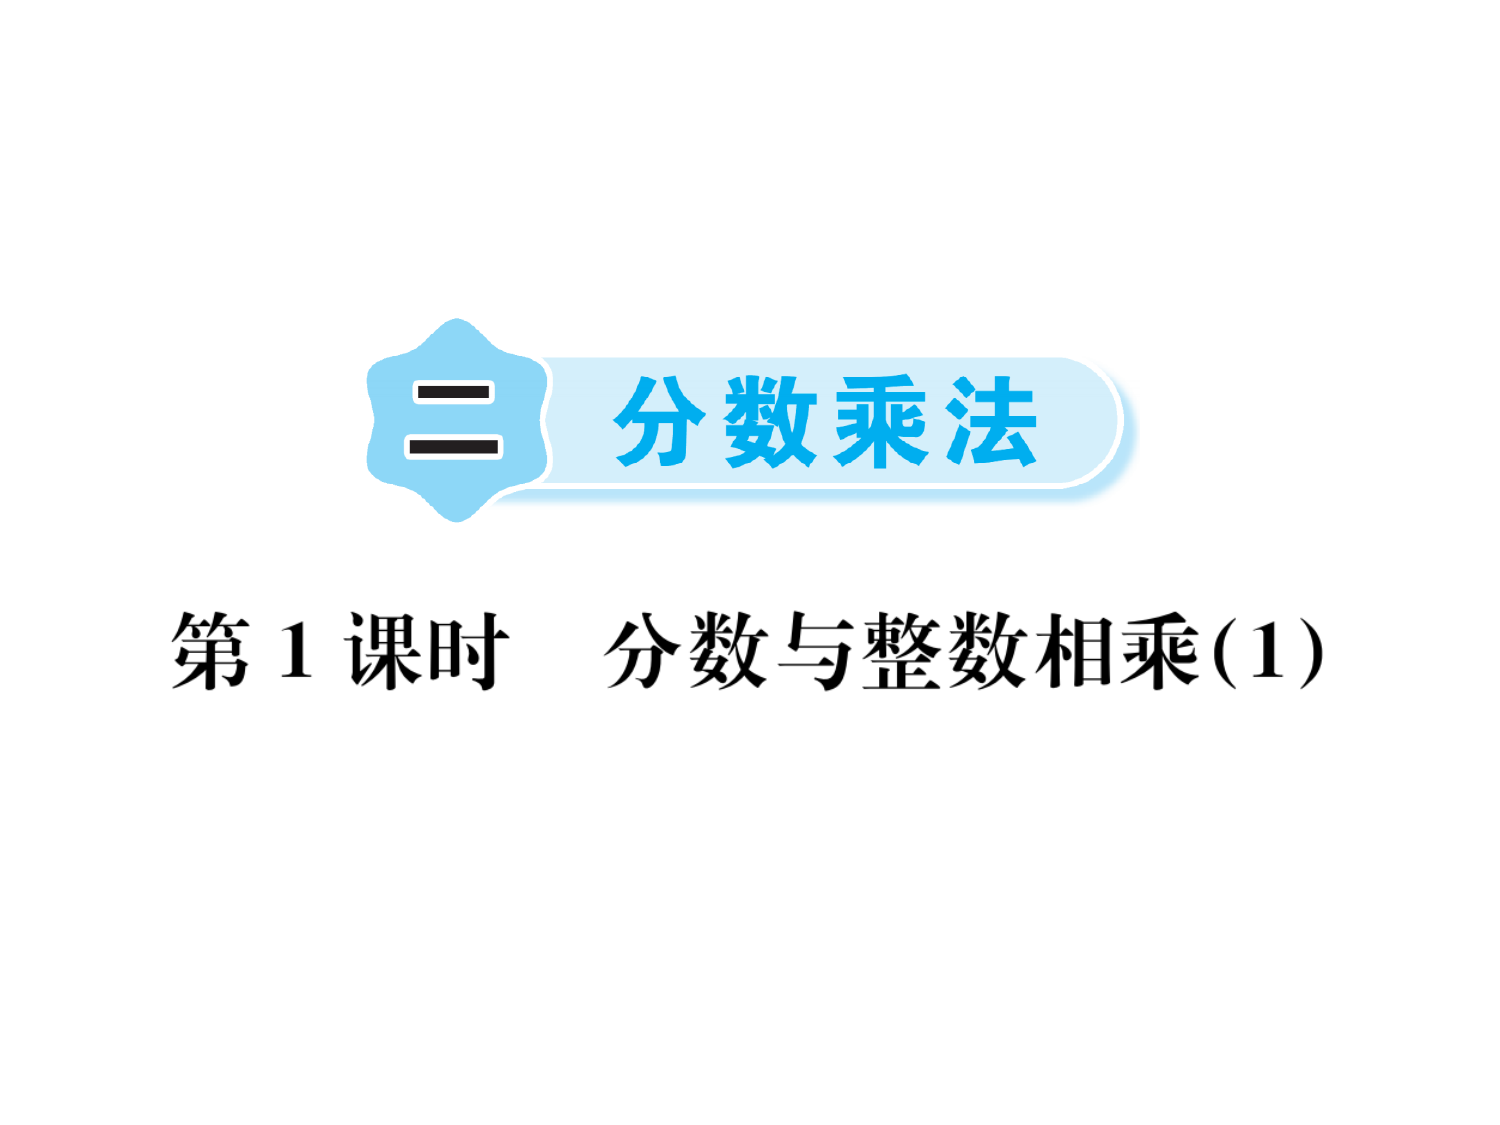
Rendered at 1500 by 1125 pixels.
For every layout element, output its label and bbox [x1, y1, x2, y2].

picture [360, 306, 1140, 530]
picture [159, 595, 1341, 706]
